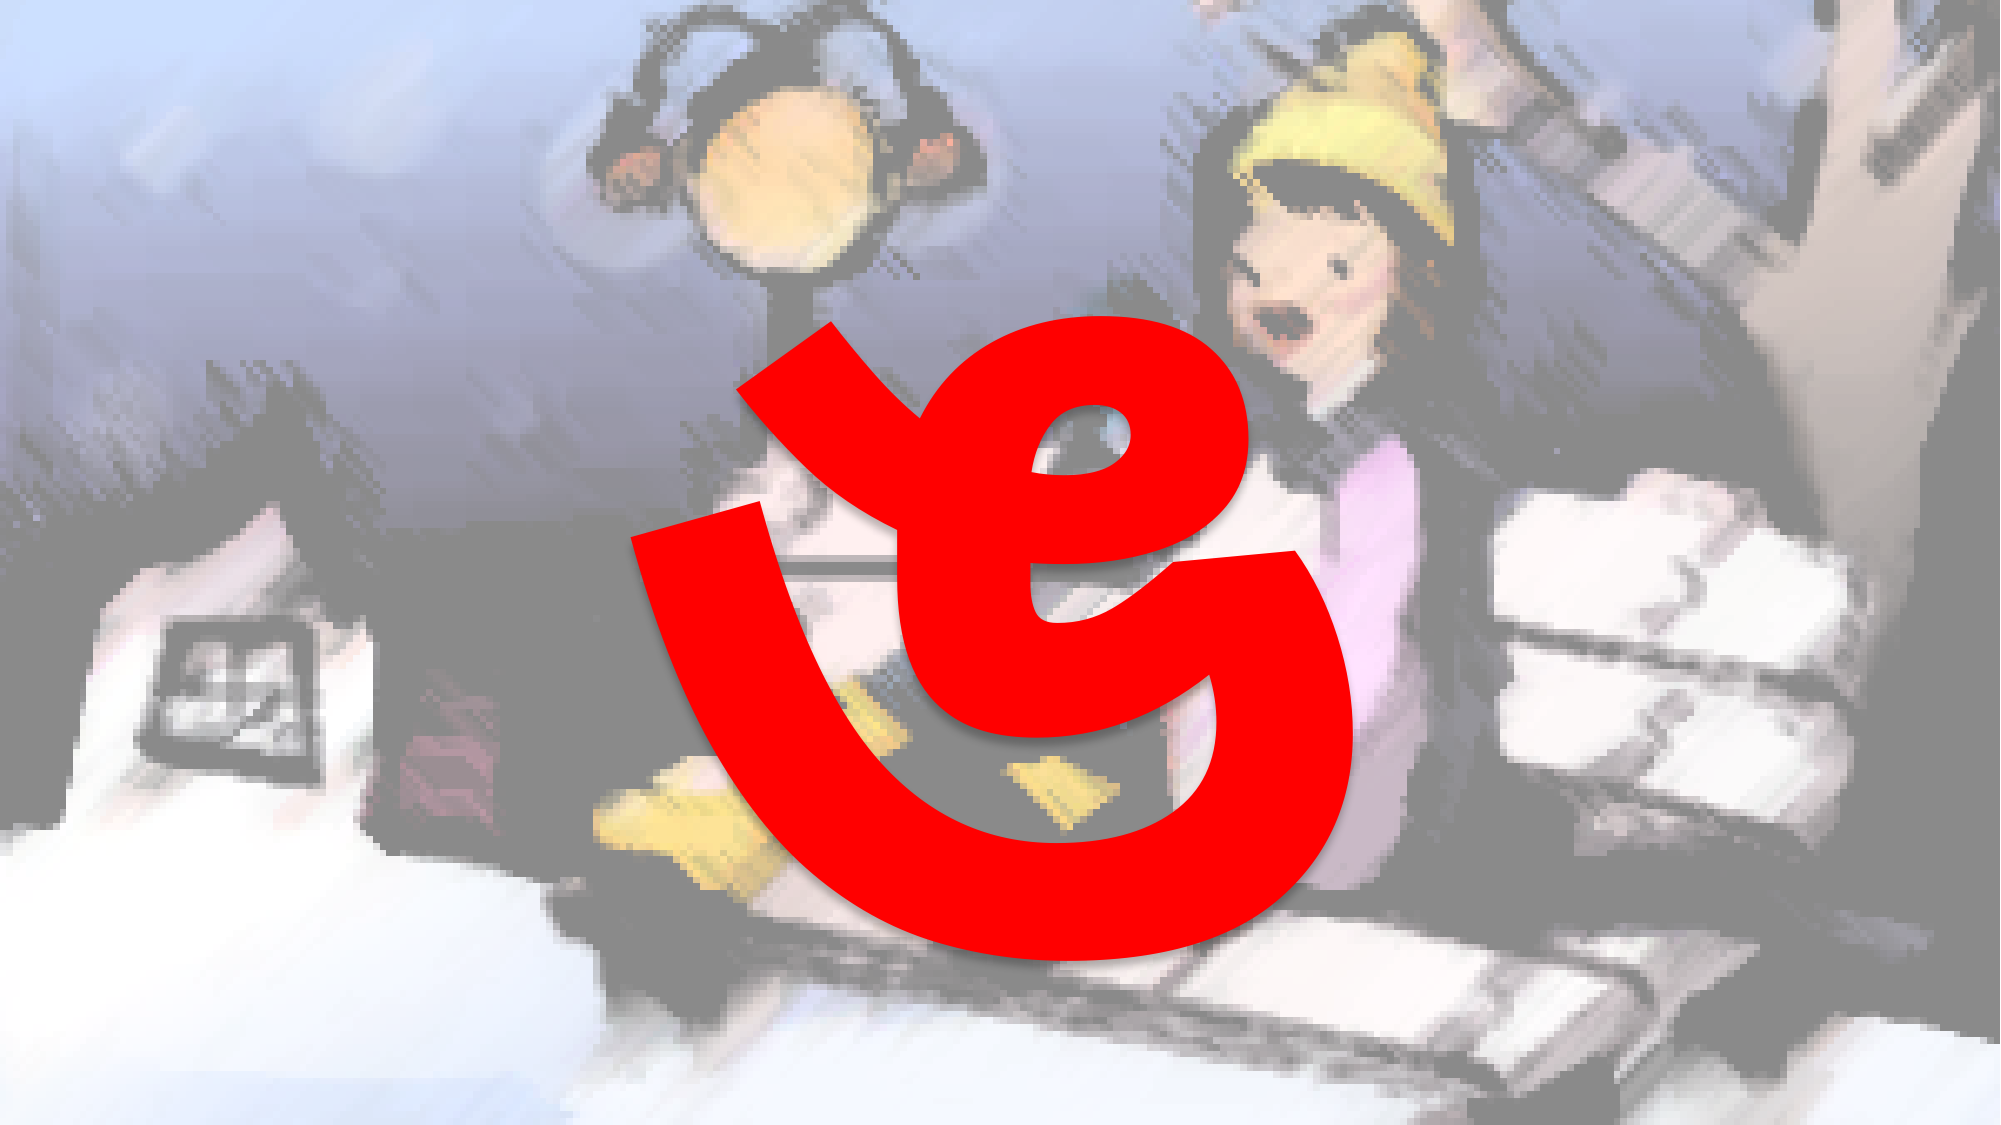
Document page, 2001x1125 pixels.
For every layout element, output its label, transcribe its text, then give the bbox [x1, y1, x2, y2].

text_box ঙ [600, 0, 1300, 1125]
